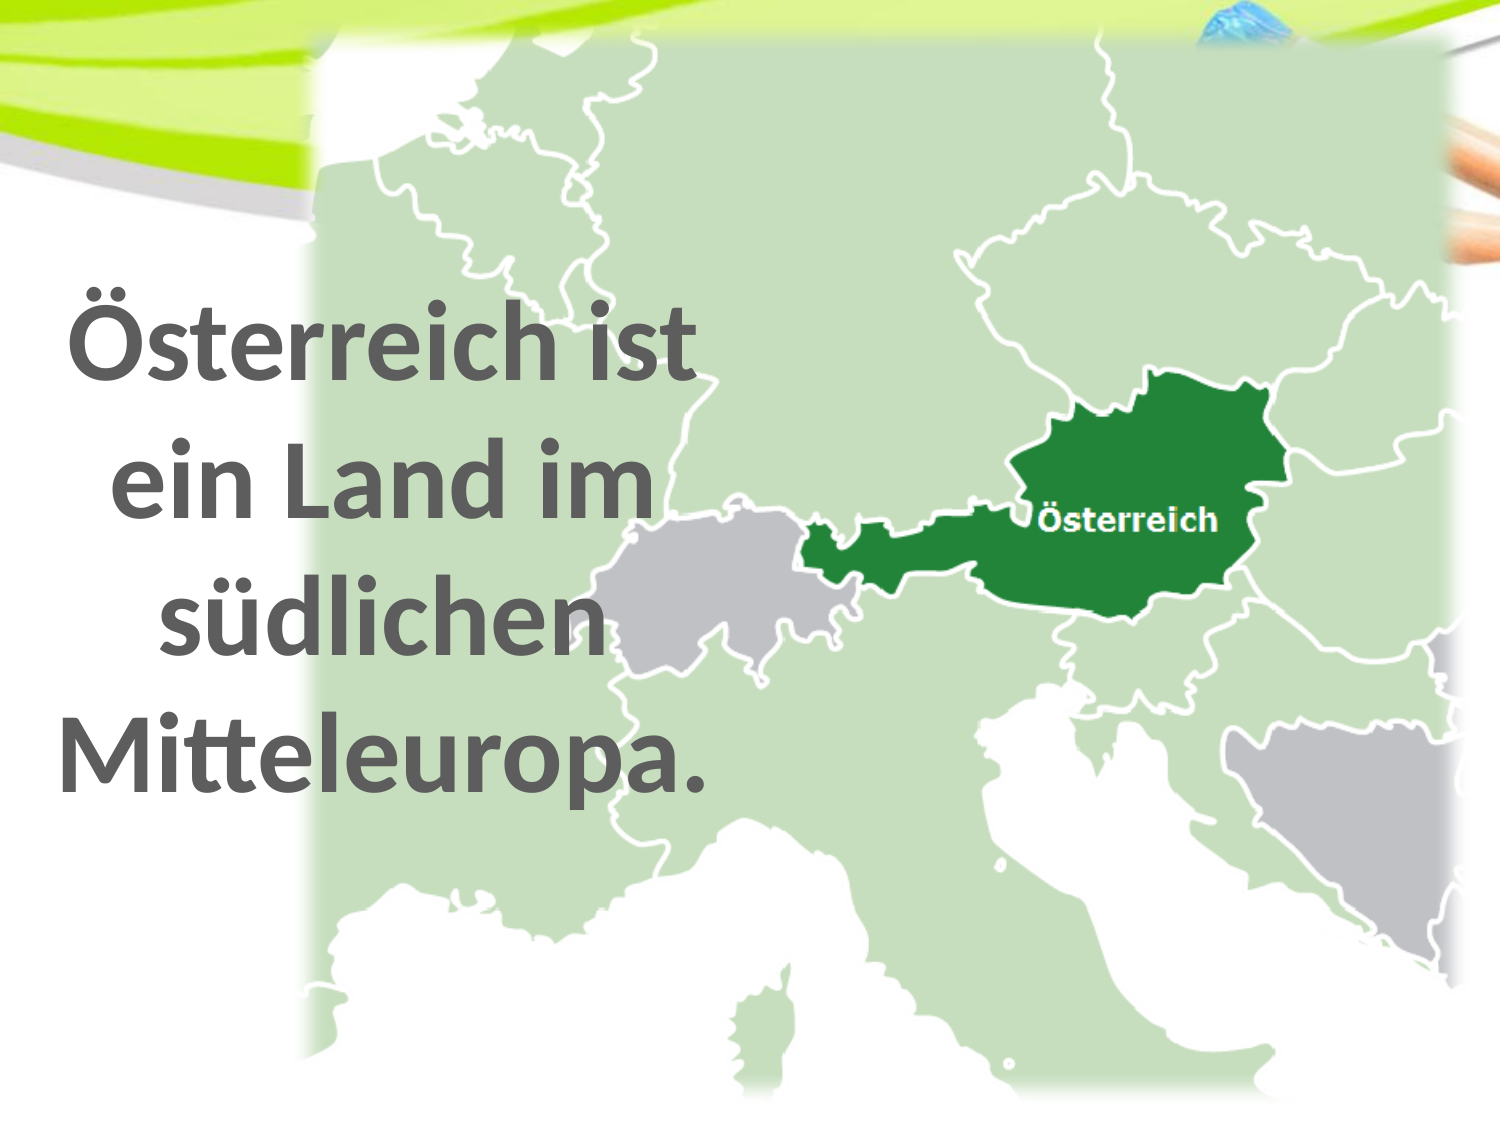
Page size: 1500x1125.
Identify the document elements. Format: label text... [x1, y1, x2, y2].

title Österreich ist ein Land im südlichen Mitteleuropa. [0, 125, 288, 1094]
picture [0, 0, 1500, 1125]
